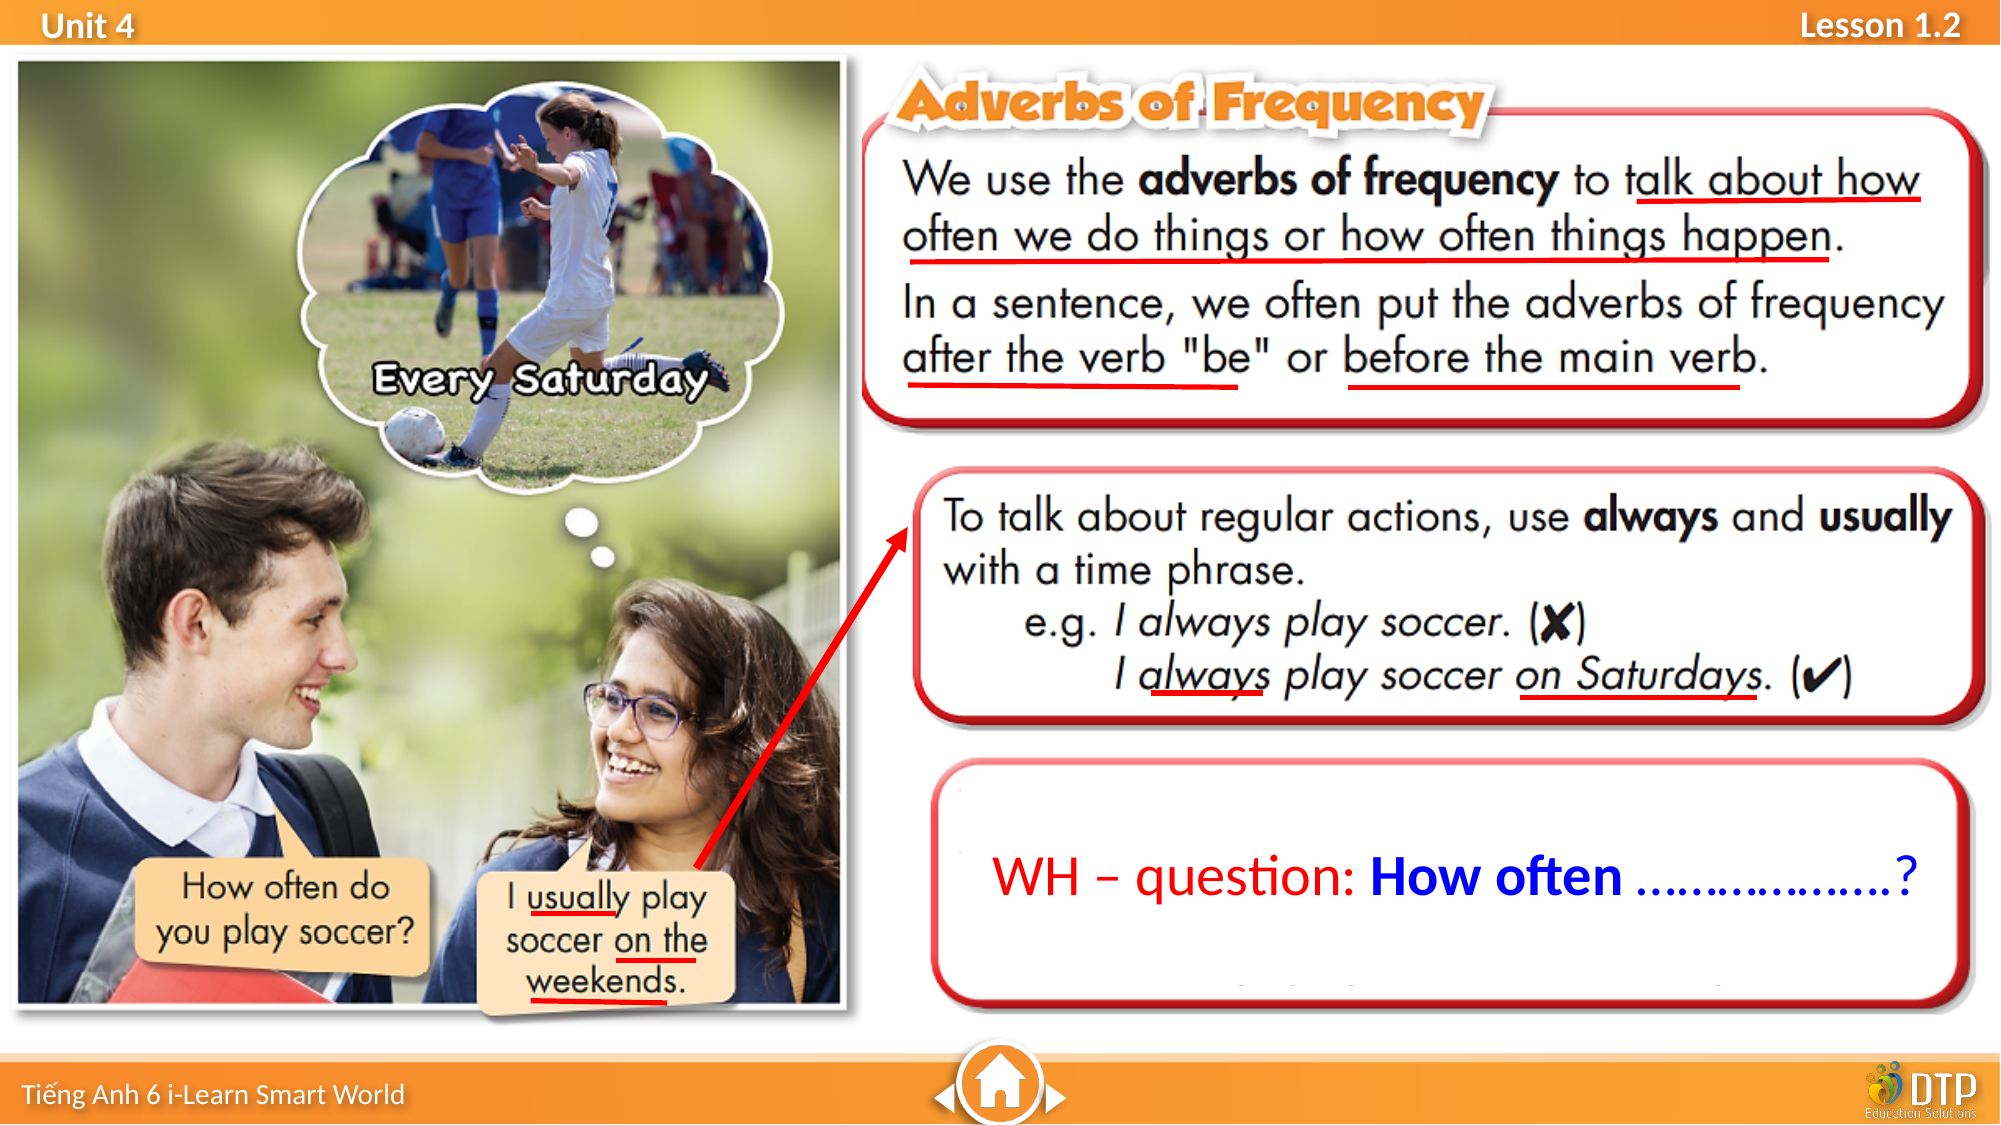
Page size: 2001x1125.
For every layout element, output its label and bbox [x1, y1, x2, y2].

text_box [907, 384, 1239, 388]
text_box [695, 526, 908, 869]
text_box [928, 743, 1987, 1027]
text_box [909, 259, 1830, 263]
picture [0, 0, 2000, 1125]
text_box [530, 1000, 668, 1004]
text_box [1636, 198, 1922, 202]
